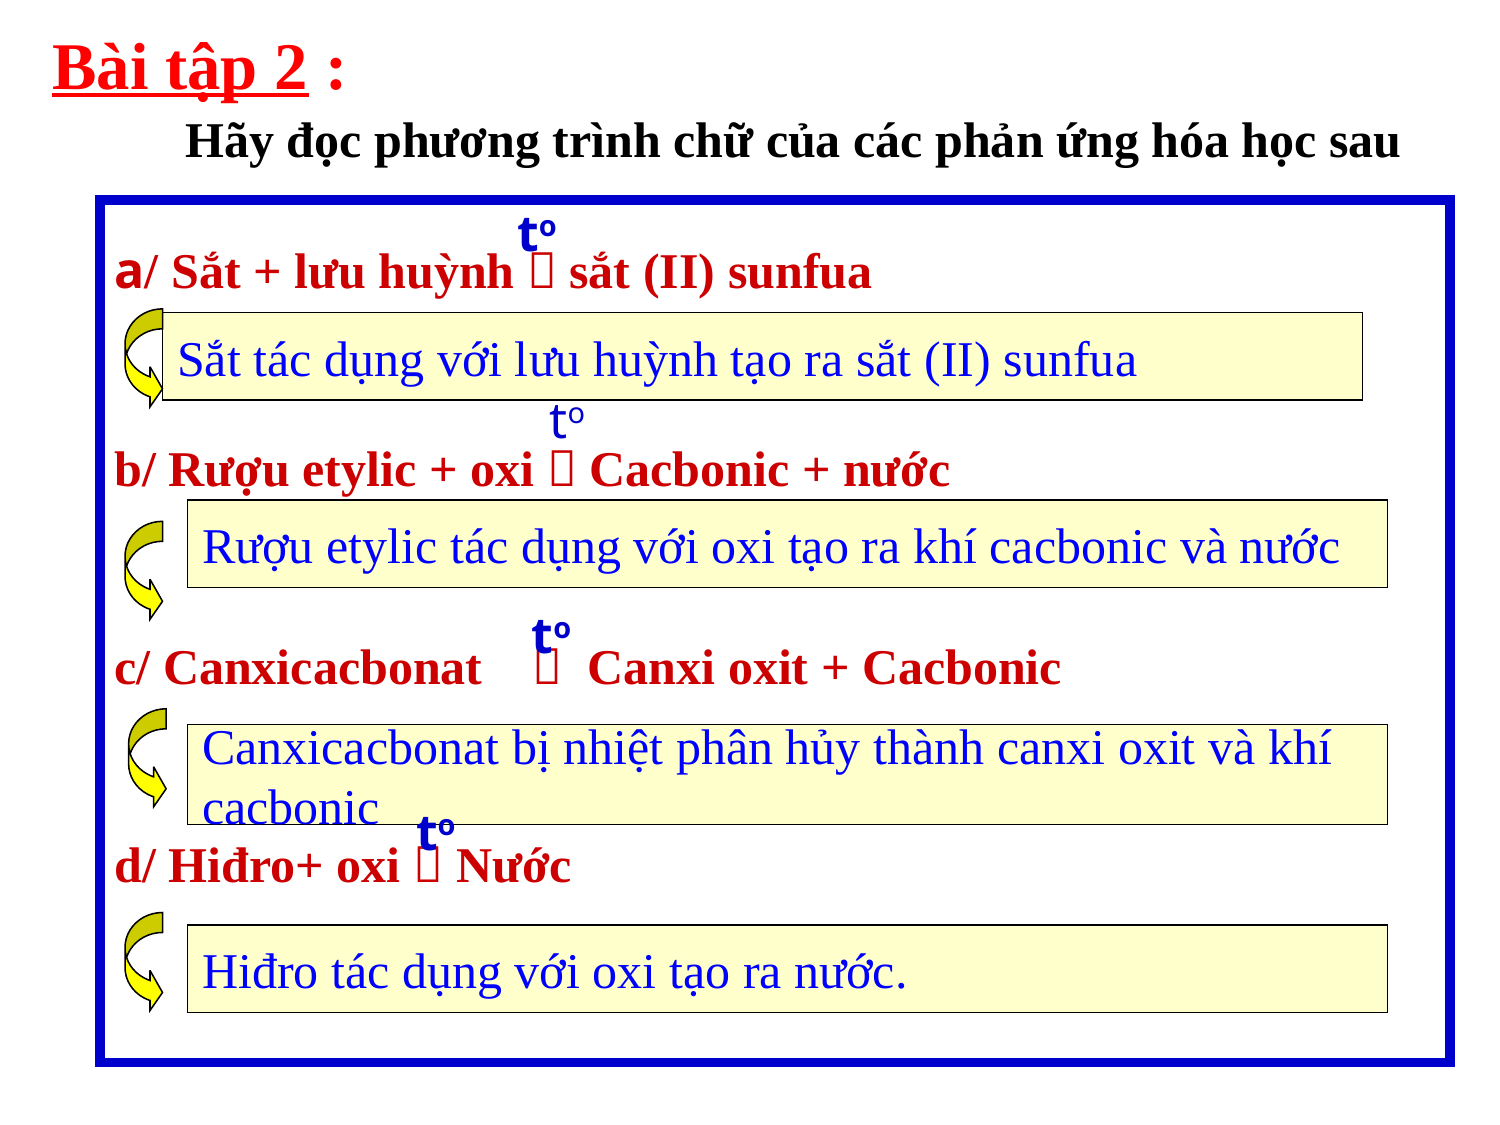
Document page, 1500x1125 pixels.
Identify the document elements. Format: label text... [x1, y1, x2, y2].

text_box to [502, 193, 628, 269]
text_box Bài tập 2 : [37, 15, 425, 111]
text_box to [534, 381, 660, 456]
text_box Hãy đọc phương trình chữ của các phản ứng hóa học sau [62, 99, 1500, 175]
text_box [128, 708, 167, 807]
text_box Hiđro tác dụng với oxi tạo ra nước. [187, 924, 1388, 1013]
text_box to [401, 793, 498, 868]
text_box Sắt tác dụng với lưu huỳnh tạo ra sắt (II) sunfua [162, 312, 1363, 400]
text_box to [516, 596, 614, 671]
text_box [125, 912, 163, 1011]
text_box Canxicacbonat bị nhiệt phân hủy thành canxi oxit và khí cacbonic [187, 724, 1388, 825]
text_box Rượu etylic tác dụng với oxi tạo ra khí cacbonic và nước [187, 499, 1388, 588]
text_box [125, 521, 163, 620]
text_box a/ Sắt + lưu huỳnh  sắt (II) sunfua b/ Rượu etylic + oxi  Cacbonic + nước c/ Canxicacbonat  Canxi oxit + Cacbonic d/ Hiđro+ oxi  N­ước [99, 200, 1450, 1063]
text_box [125, 308, 163, 407]
